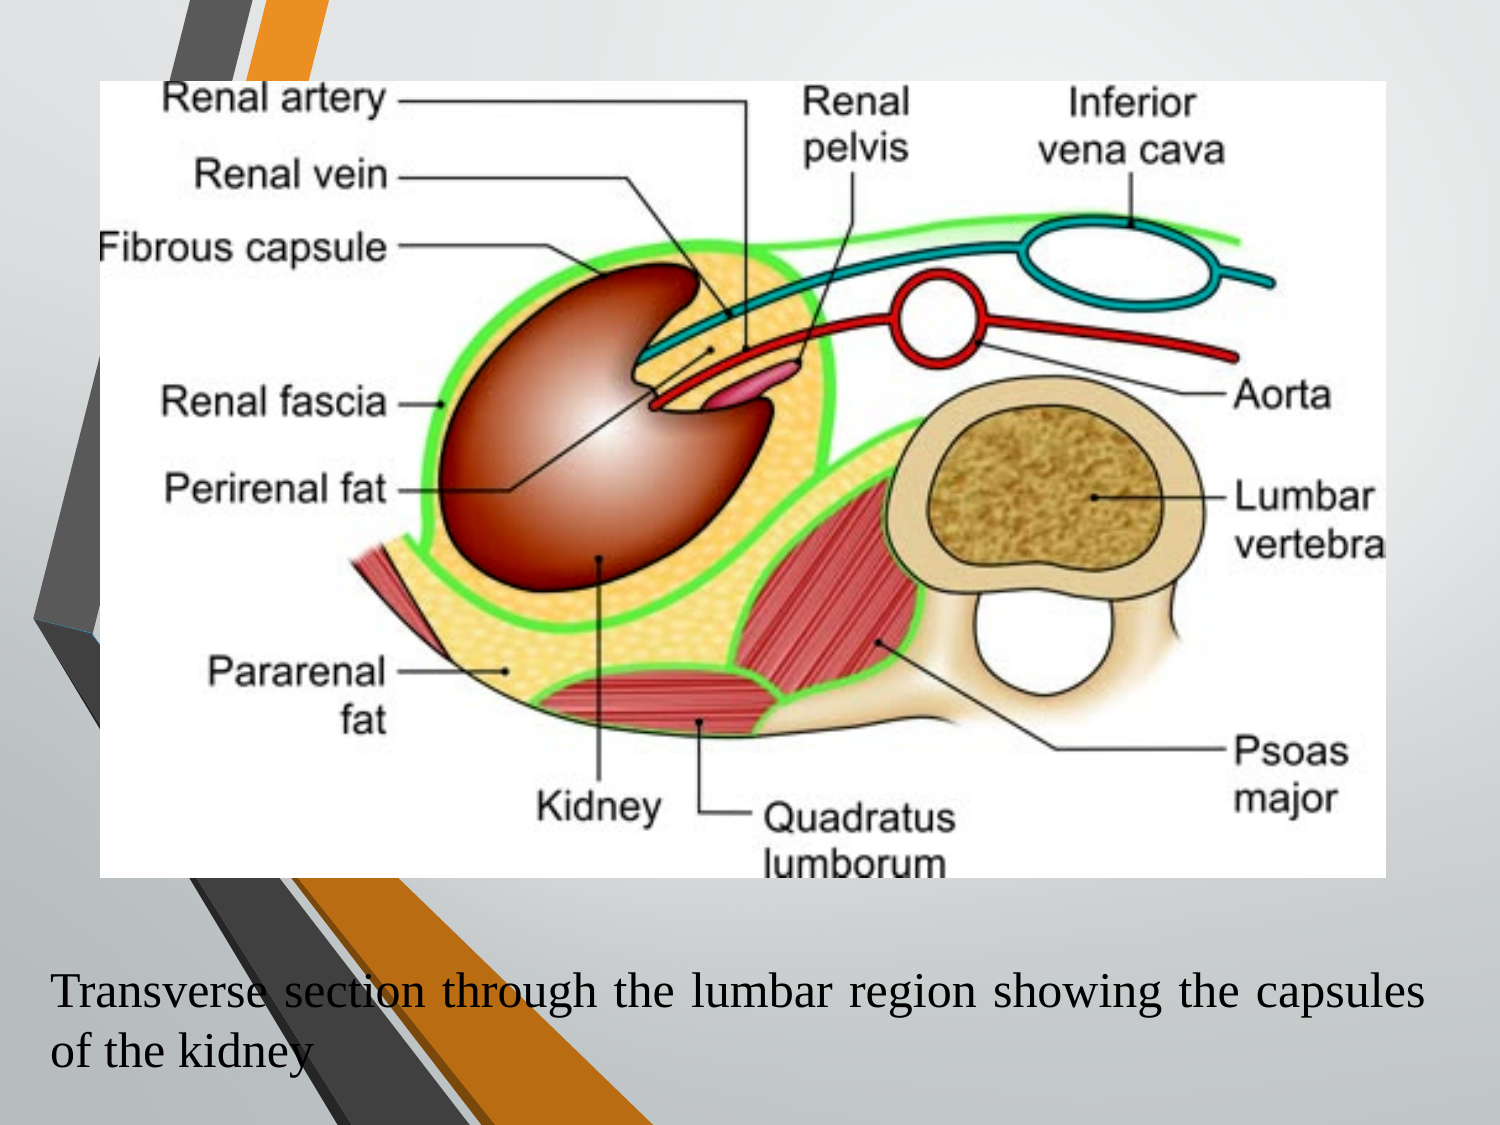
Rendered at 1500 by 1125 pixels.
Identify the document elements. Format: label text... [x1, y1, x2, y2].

picture [100, 81, 1386, 878]
text_box Transverse section through the lumbar region showing the capsules of the kidney [35, 950, 1442, 1085]
